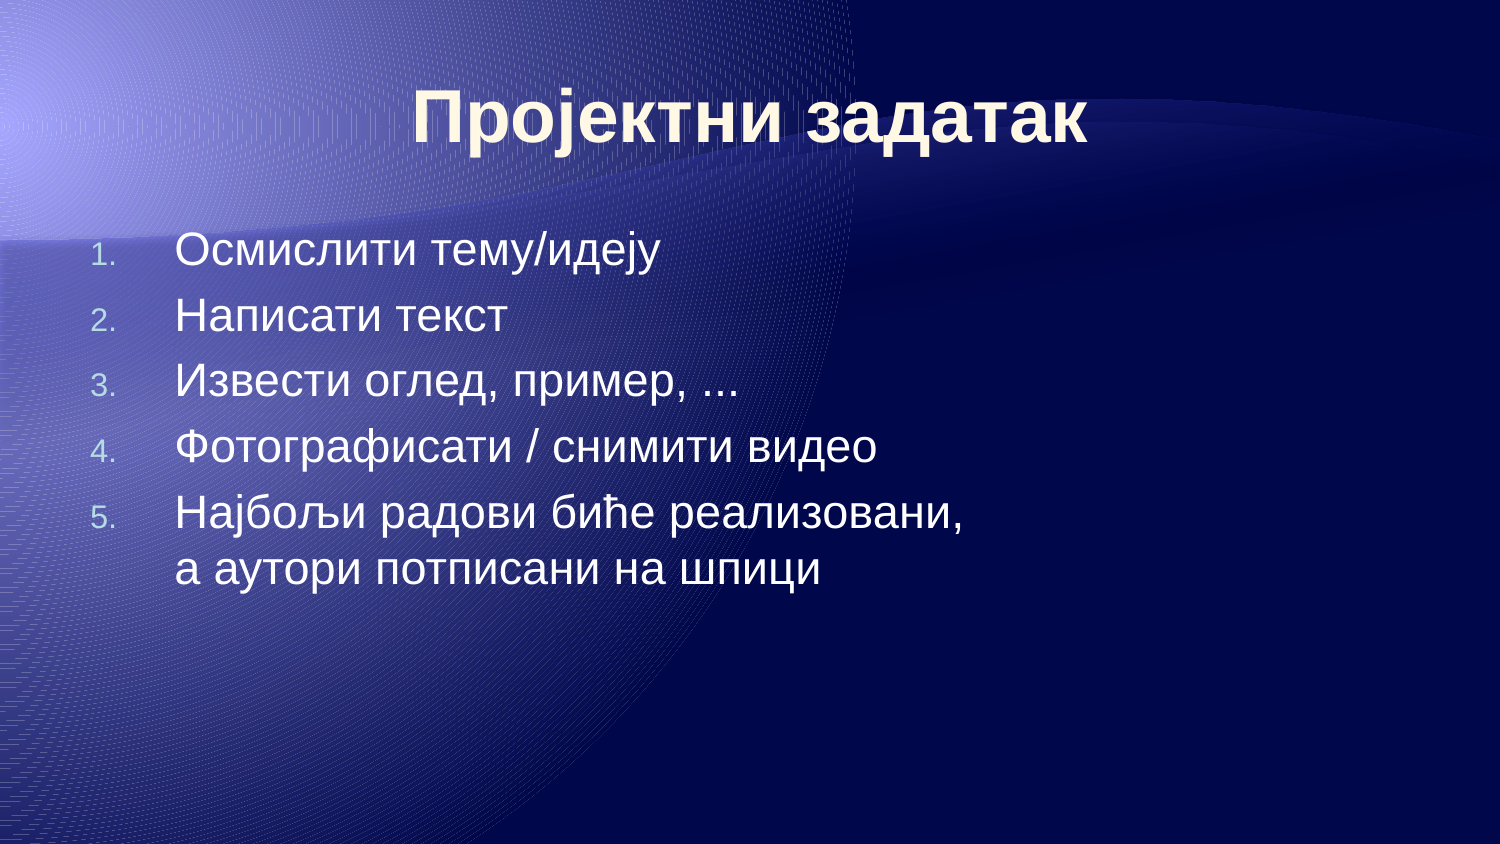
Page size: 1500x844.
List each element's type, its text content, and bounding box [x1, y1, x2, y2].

list Осмислити тему/идеју Написати текст Извести оглед, пример, ... Фотографисати / снимити видео Најбољи радови биће реализовани, а аутори потписани на шпици [75, 210, 1425, 775]
title Пројектни задатак [75, 65, 1425, 199]
